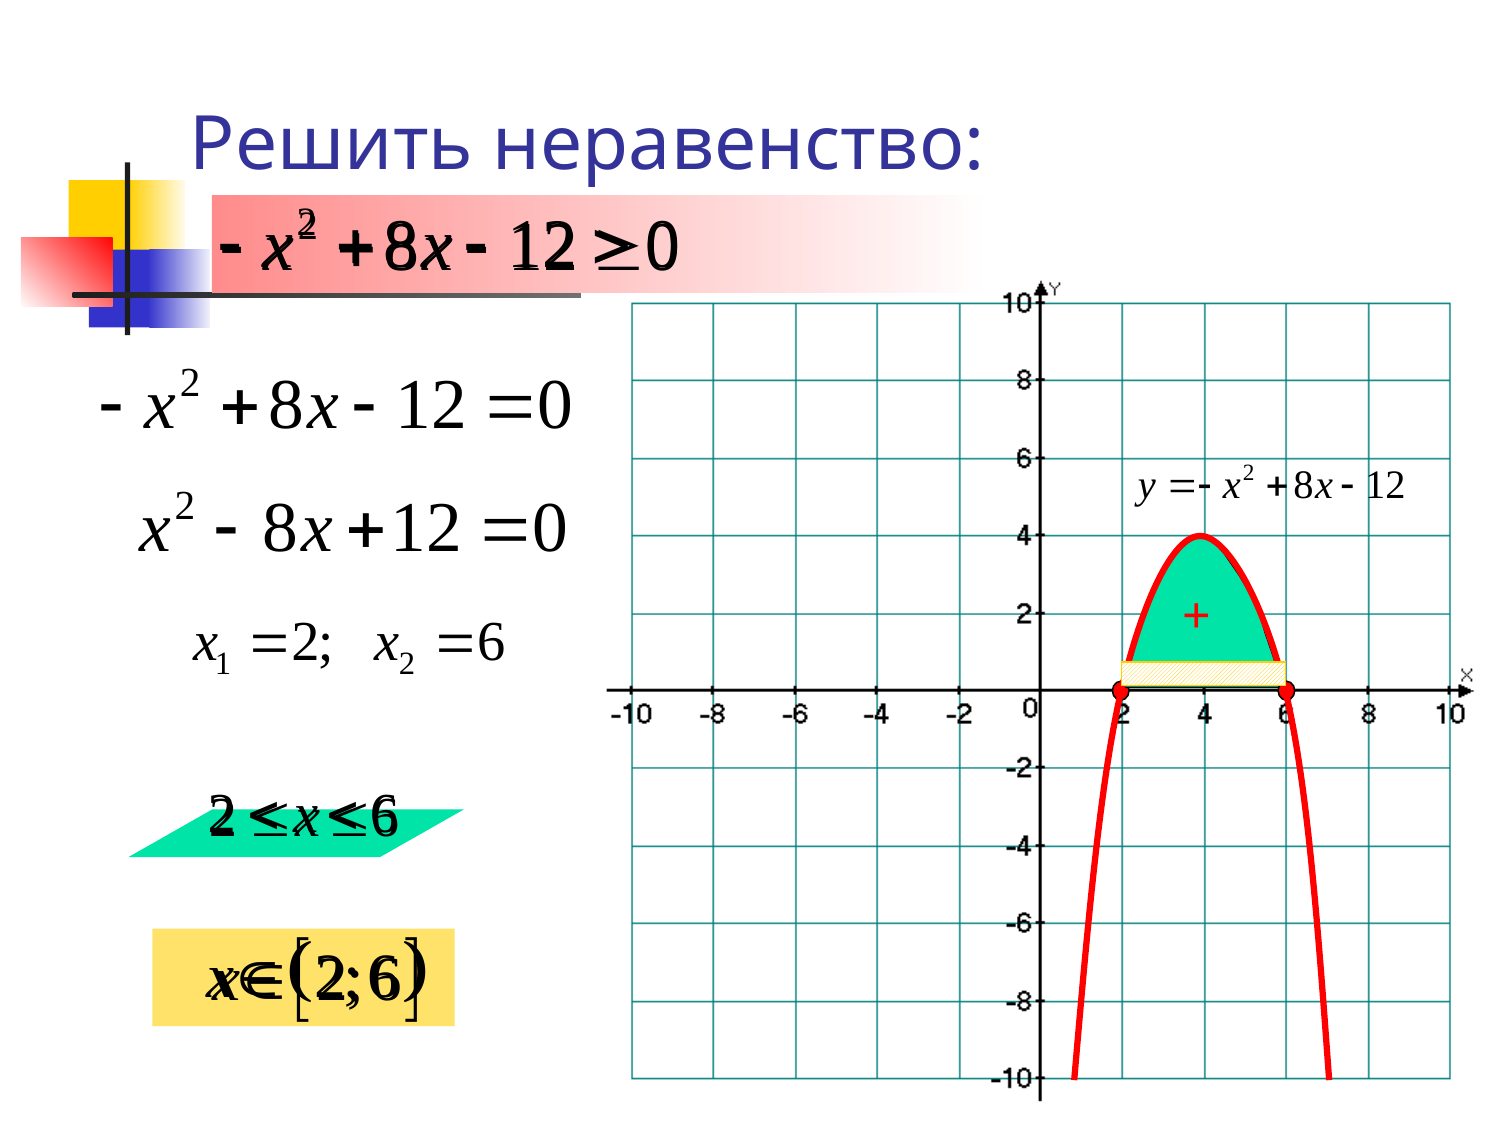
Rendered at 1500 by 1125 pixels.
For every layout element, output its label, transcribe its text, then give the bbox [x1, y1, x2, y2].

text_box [124, 473, 579, 570]
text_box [88, 350, 584, 447]
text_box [199, 931, 433, 1038]
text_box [193, 928, 437, 1035]
text_box [128, 820, 192, 858]
text_box [413, 809, 464, 839]
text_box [209, 194, 692, 288]
text_box [437, 928, 455, 1027]
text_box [1127, 454, 1412, 517]
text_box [199, 784, 408, 860]
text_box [182, 603, 518, 689]
text_box [152, 928, 191, 1027]
text_box [695, 195, 984, 253]
picture [581, 255, 1500, 1125]
title Решить неравенство: [174, 28, 1454, 192]
